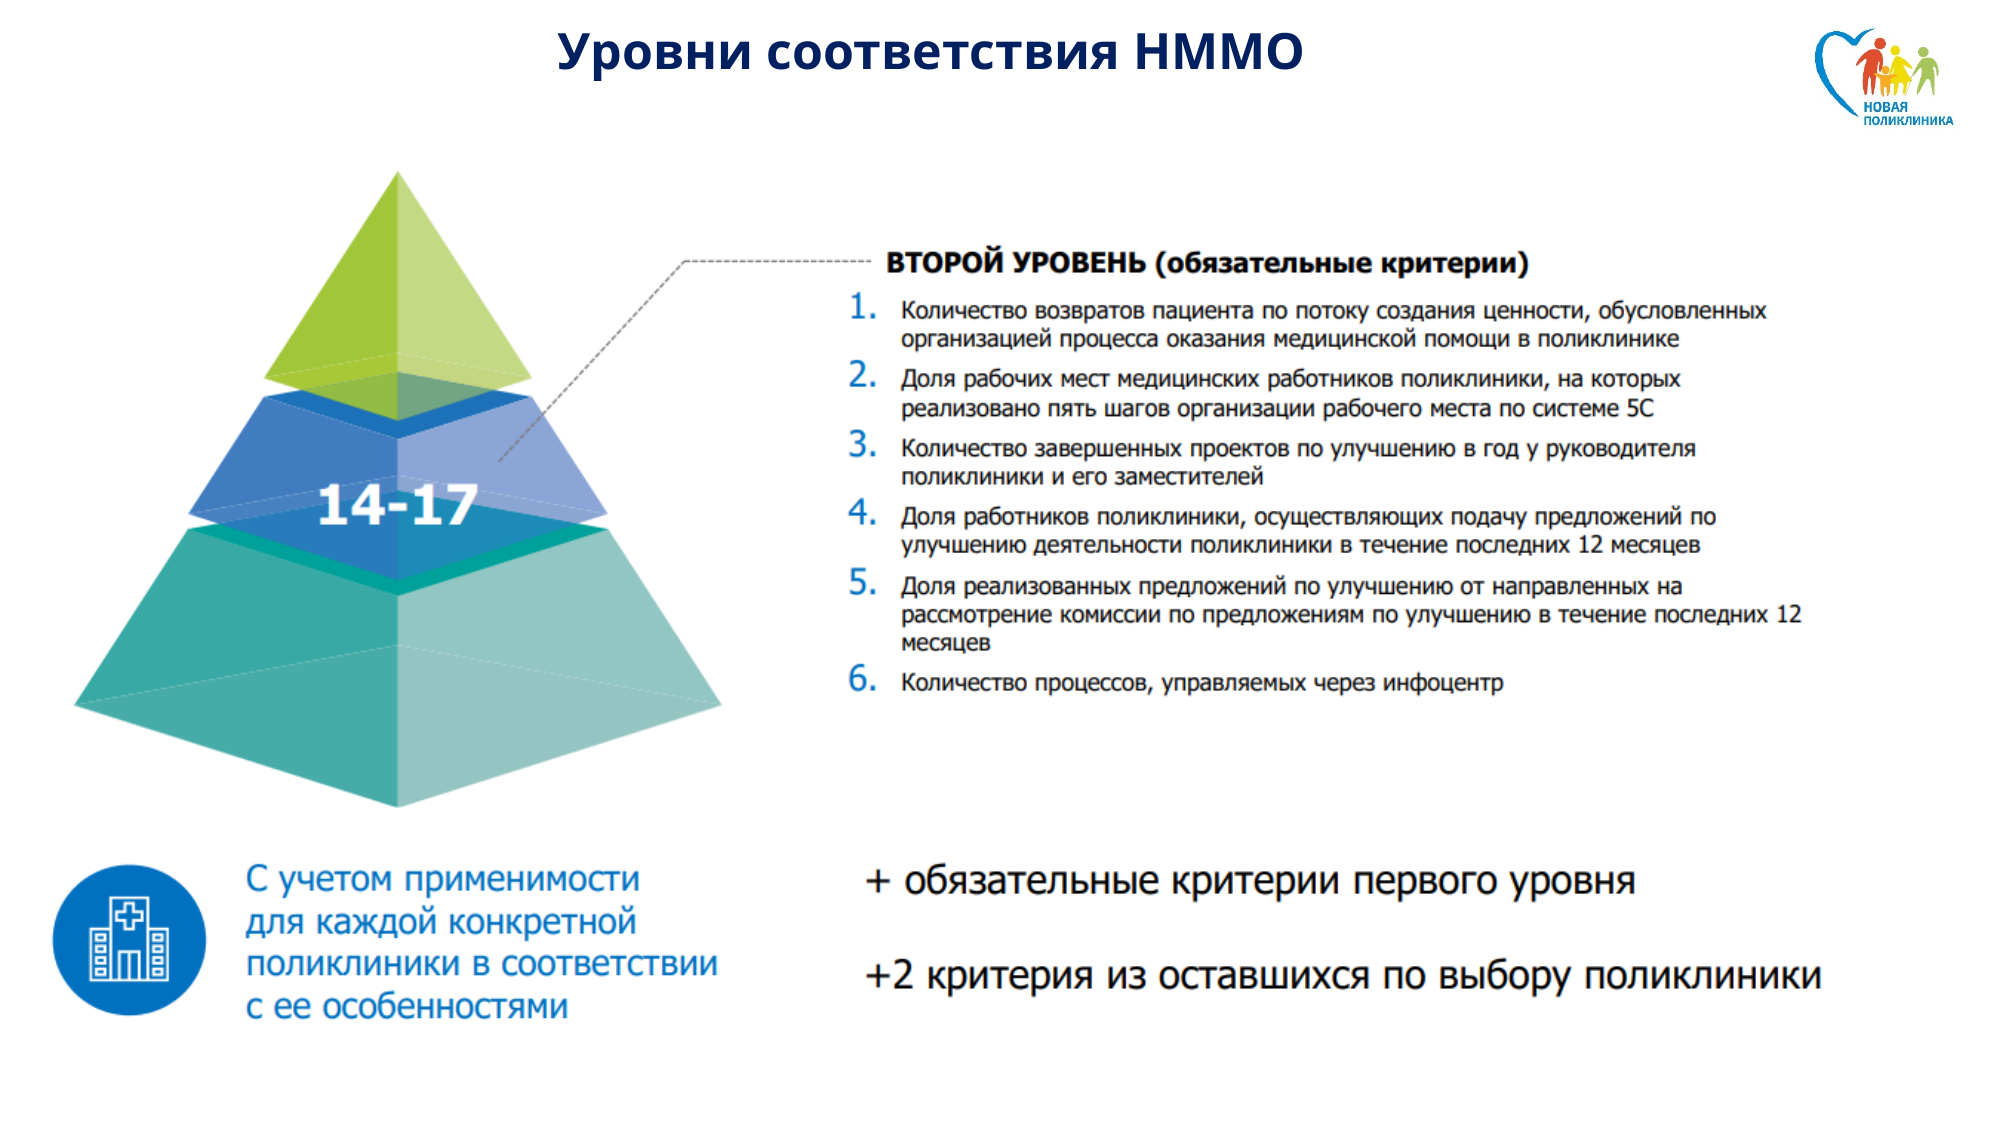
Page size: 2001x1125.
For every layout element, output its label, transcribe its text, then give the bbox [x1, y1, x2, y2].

picture [20, 0, 1974, 1034]
text_box Уровни соответствия НММО [542, 12, 1321, 88]
